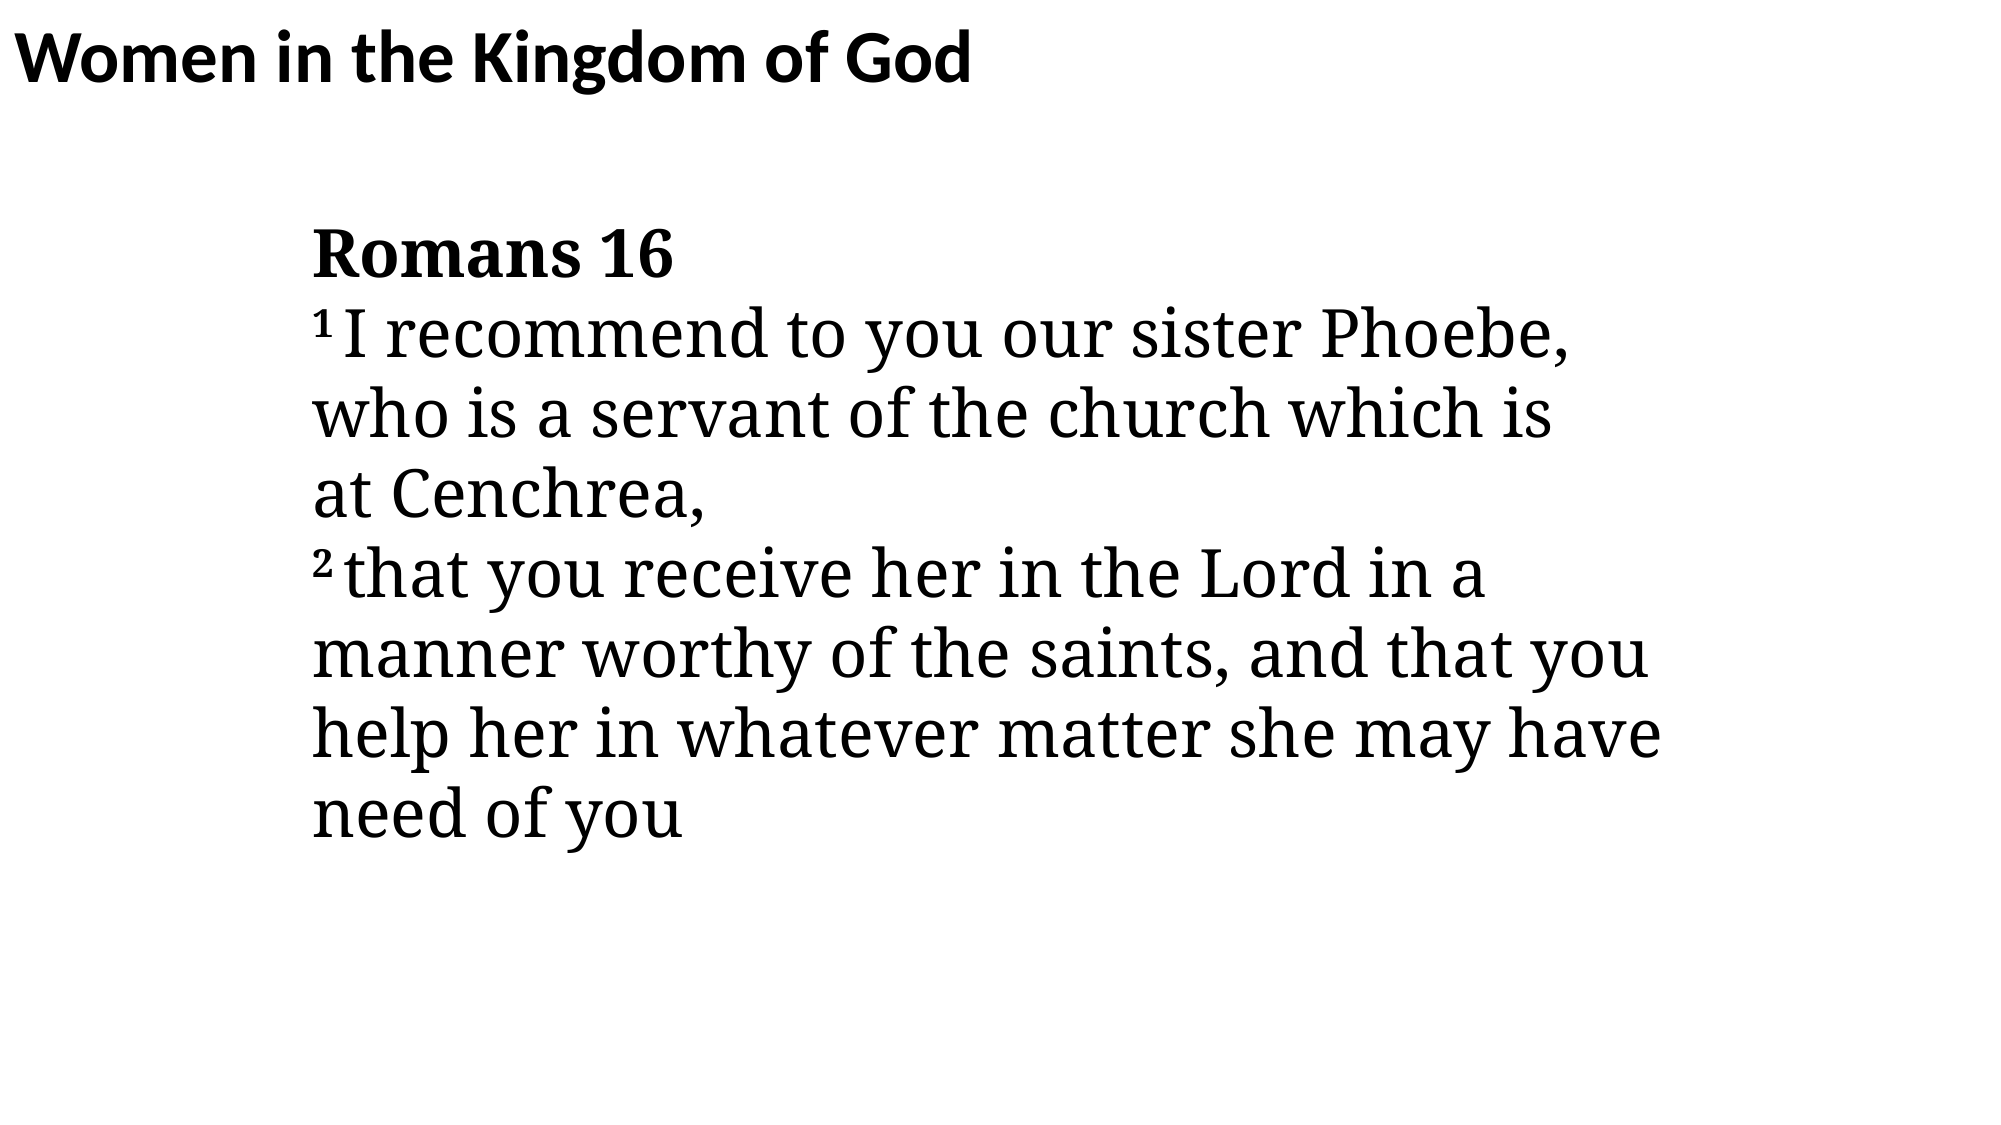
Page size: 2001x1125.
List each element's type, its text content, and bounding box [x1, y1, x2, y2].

text_box Romans 16 1 I recommend to you our sister Phoebe, who is a servant of the church which is at Cenchrea, 2 that you receive her in the Lord in a manner worthy of the saints, and that you help her in whatever matter she may have need of you [297, 203, 1713, 859]
text_box Women in the Kingdom of God [0, 0, 1150, 105]
